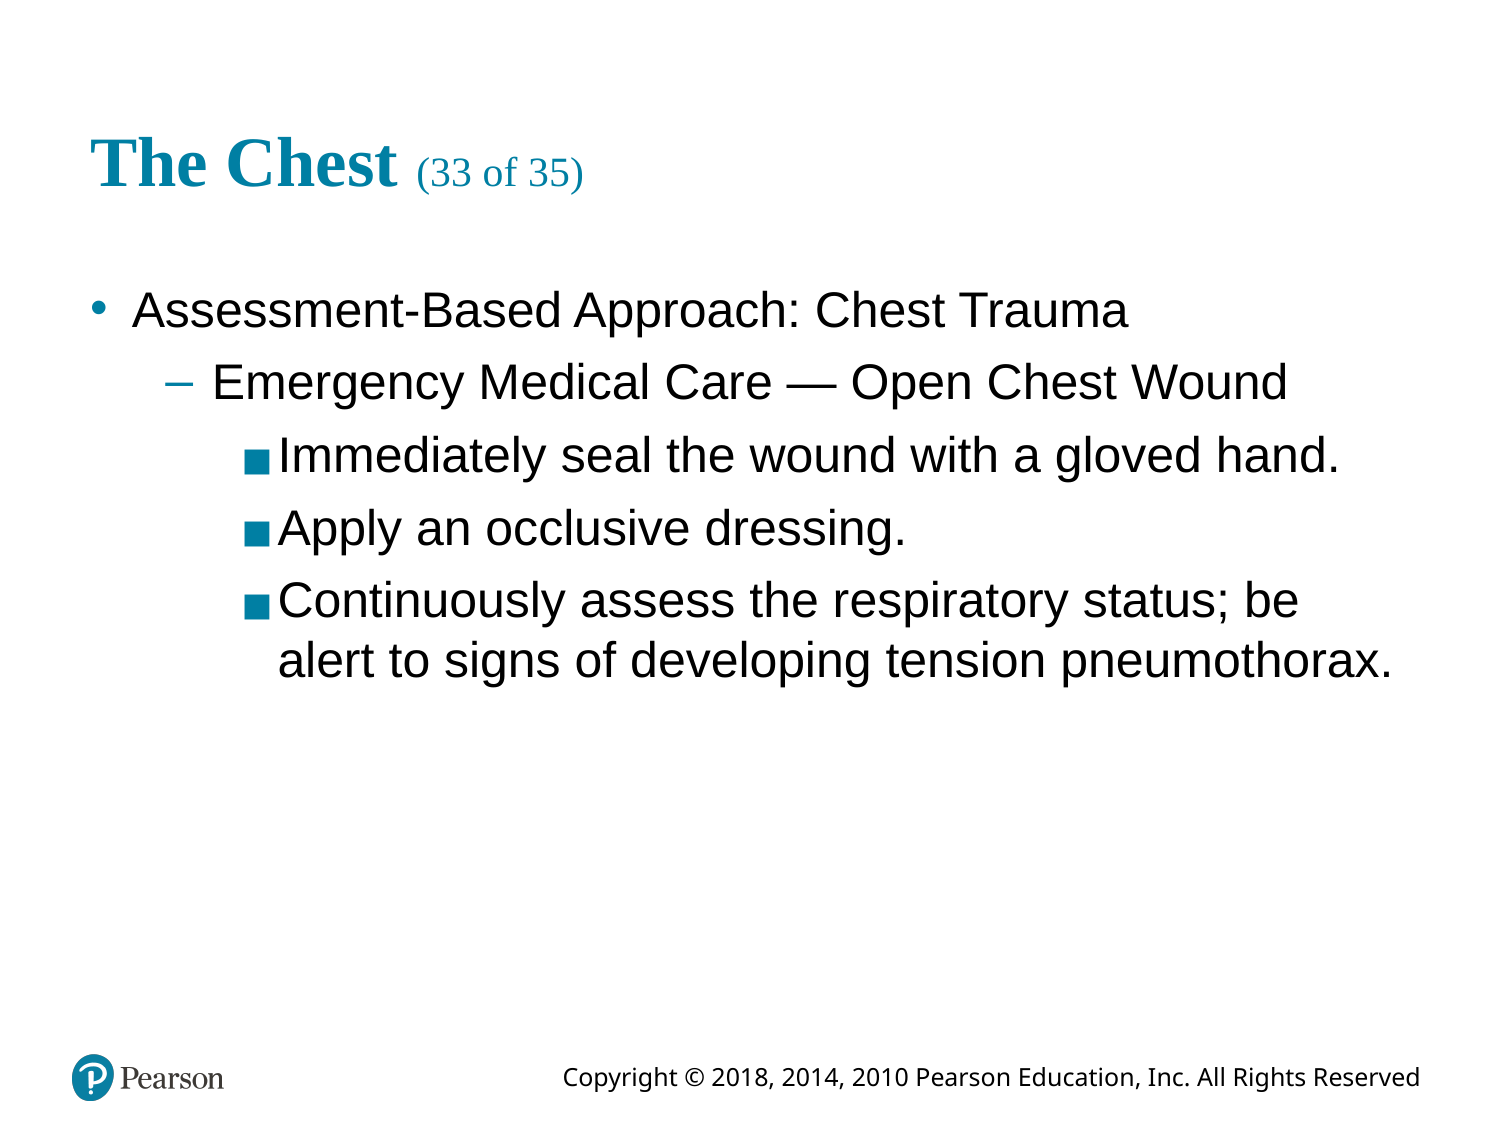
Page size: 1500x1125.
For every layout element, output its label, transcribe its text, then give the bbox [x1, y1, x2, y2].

list Assessment-Based Approach: Chest Trauma Emergency Medical Care — Open Chest Wound Immediately seal the wound with a gloved hand. Apply an occlusive dressing. Continuously assess the respiratory status; be alert to signs of developing tension pneumothorax. [75, 262, 1425, 707]
picture [80, 1063, 106, 1088]
picture [72, 1087, 83, 1101]
picture [72, 1054, 88, 1070]
title The Chest (33 of 35) [75, 35, 1425, 216]
picture [98, 1054, 224, 1101]
